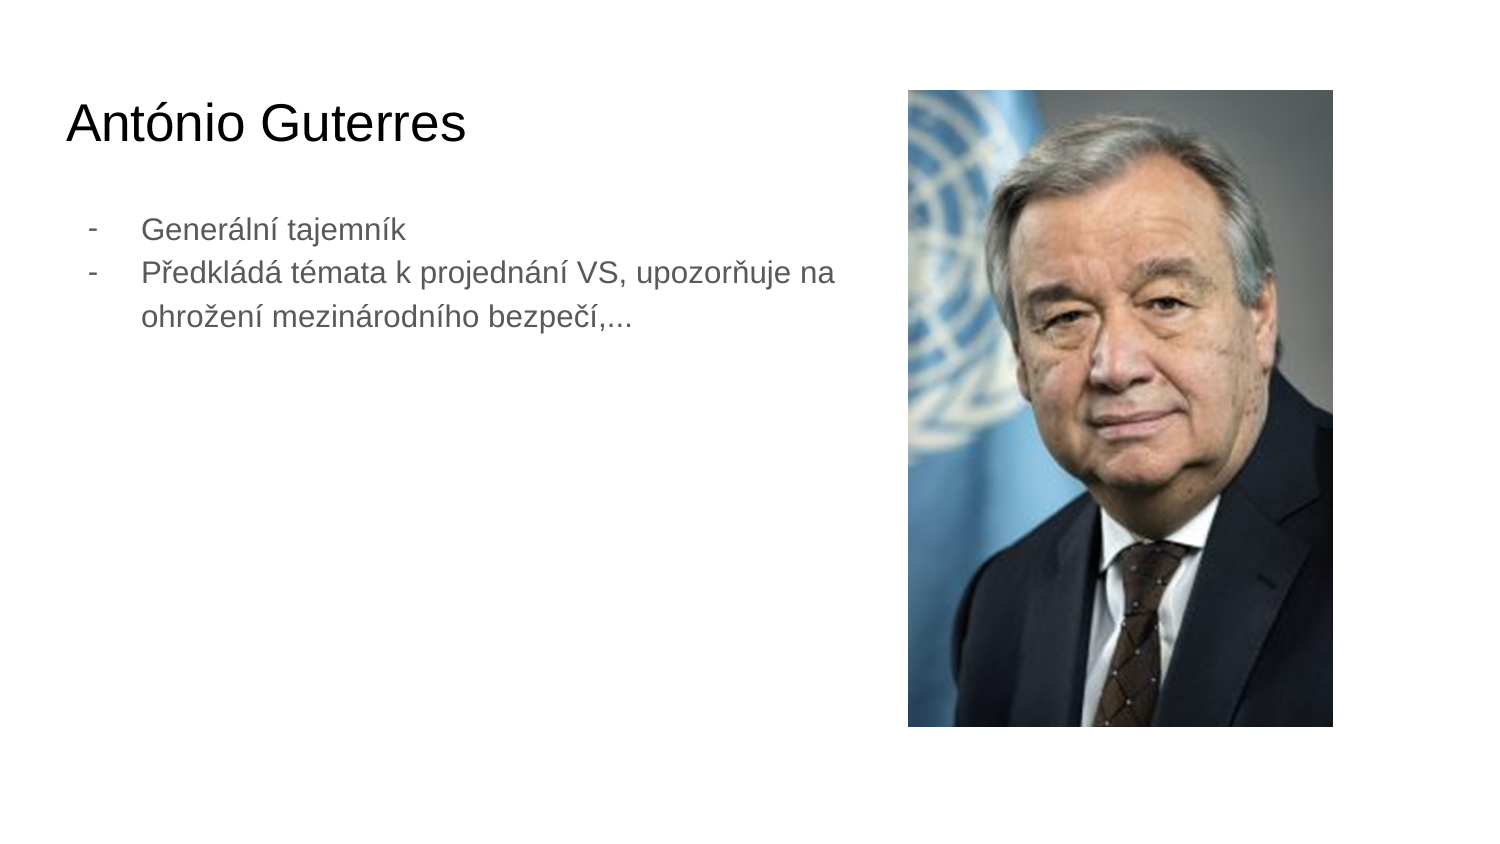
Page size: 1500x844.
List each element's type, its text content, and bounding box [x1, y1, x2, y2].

list Generální tajemník Předkládá témata k projednání VS, upozorňuje na ohrožení mezinárodního bezpečí,... [51, 189, 903, 368]
picture [908, 90, 1333, 727]
title António Guterres [51, 72, 1449, 167]
